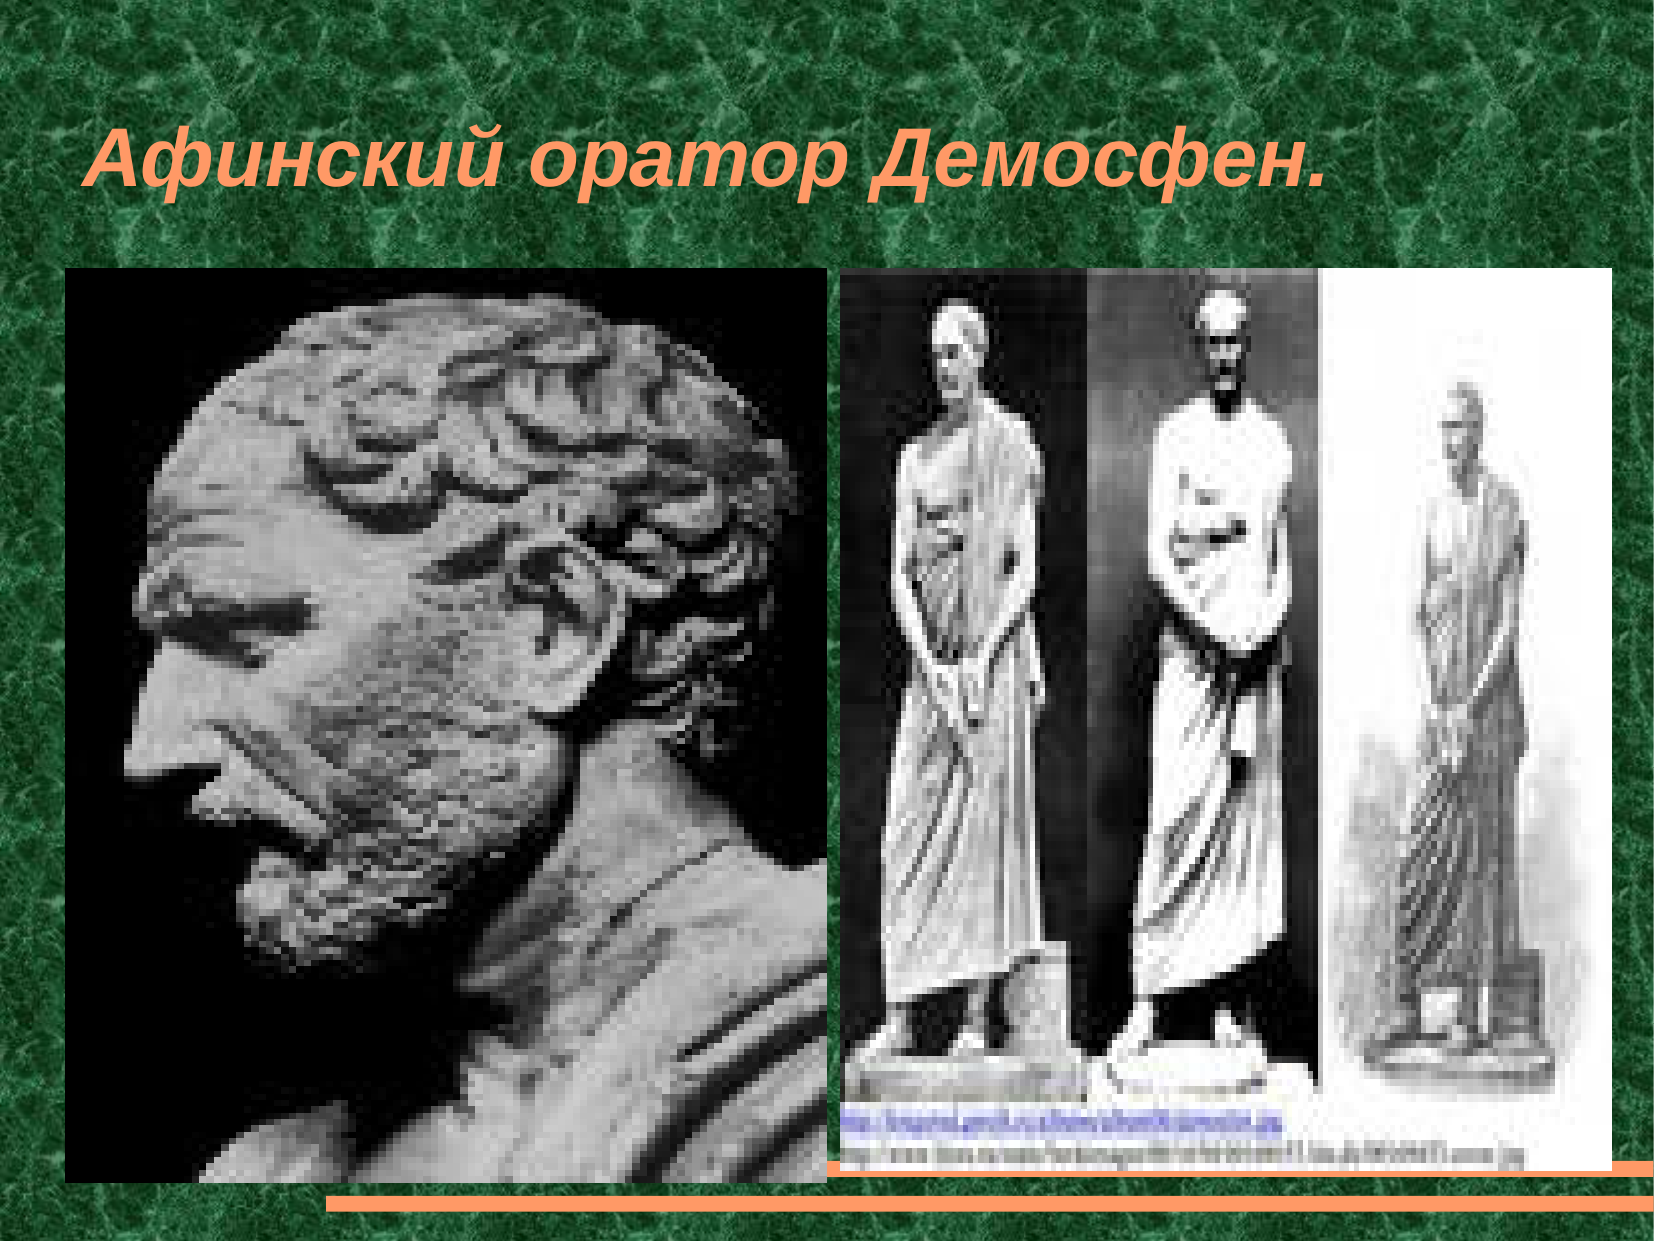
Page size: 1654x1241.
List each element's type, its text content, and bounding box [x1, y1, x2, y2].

title Афинский оратор Демосфен. [82, 49, 1572, 257]
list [839, 268, 1613, 1171]
picture [0, 0, 1654, 1241]
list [64, 268, 828, 1183]
